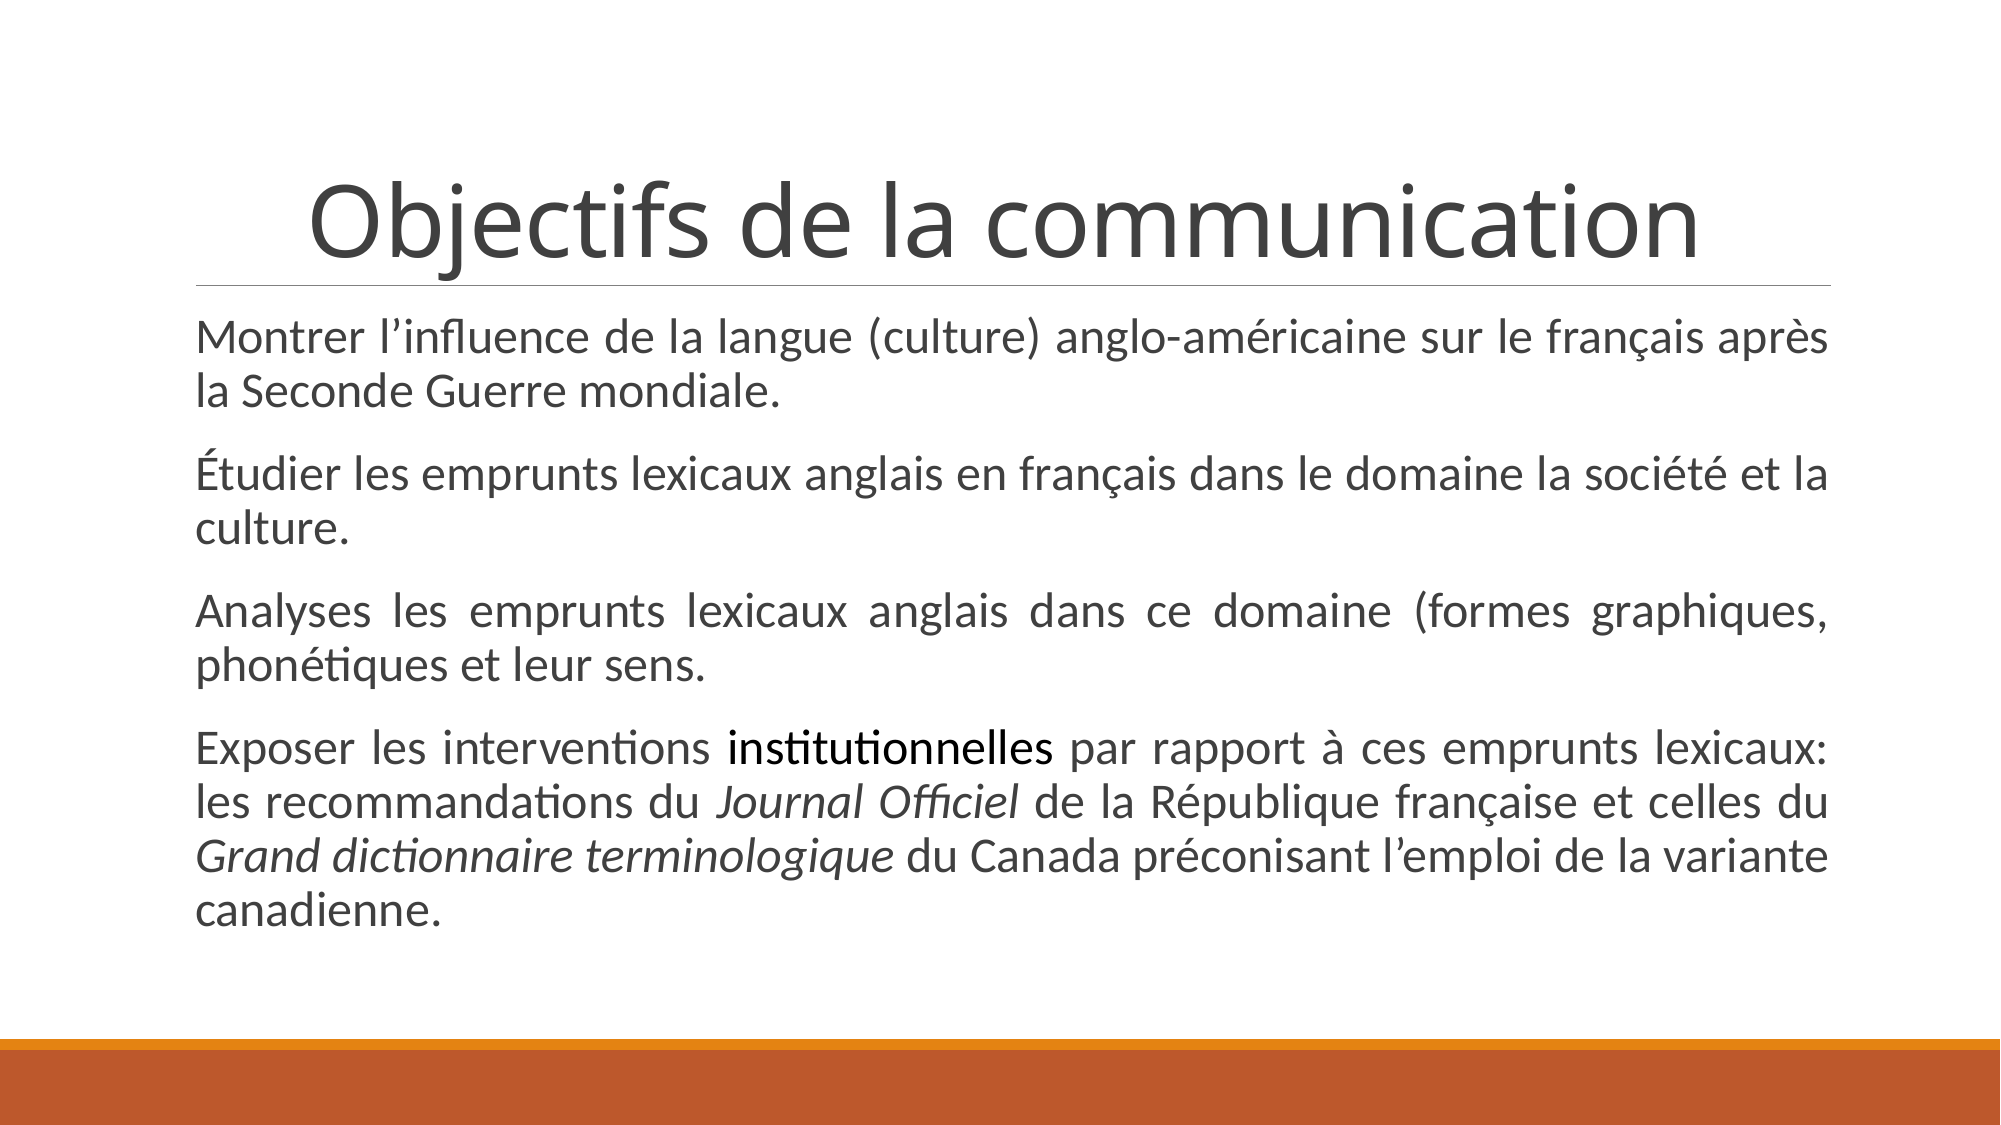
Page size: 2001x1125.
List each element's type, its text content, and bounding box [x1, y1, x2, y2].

list Montrer l’influence de la langue (culture) anglo-américaine sur le français après la Seconde Guerre mondiale. Étudier les emprunts lexicaux anglais en français dans le domaine la société et la culture. Analyses les emprunts lexicaux anglais dans ce domaine (formes graphiques, phonétiques et leur sens. Exposer les interventions institutionnelles par rapport à ces emprunts lexicaux: les recommandations du Journal Officiel de la République française et celles du Grand dictionnaire terminologique du Canada préconisant l’emploi de la variante canadienne. [180, 302, 1830, 963]
title Оbjectifs de la communication [180, 47, 1830, 285]
